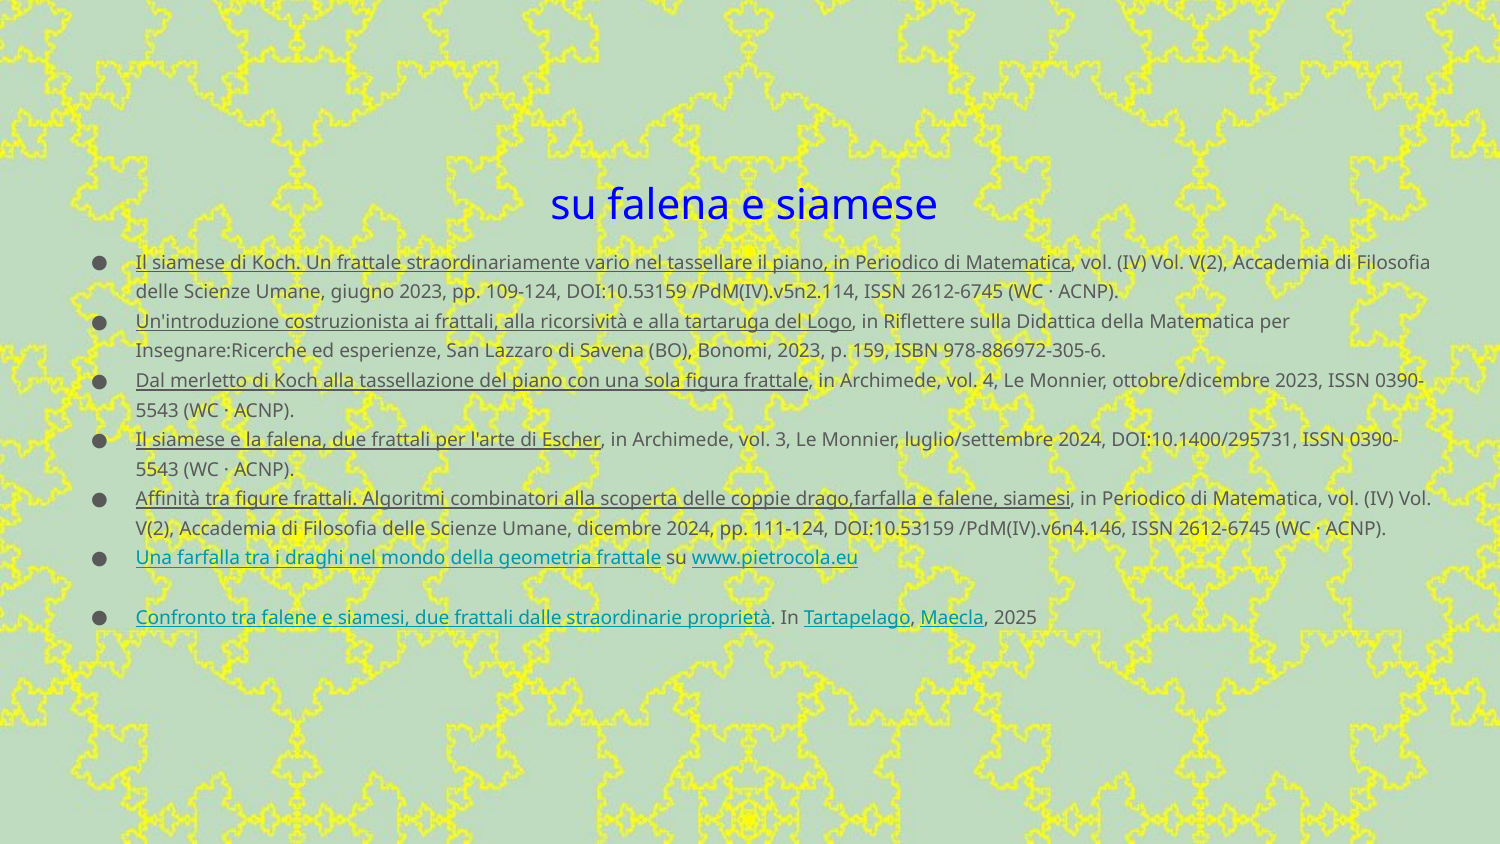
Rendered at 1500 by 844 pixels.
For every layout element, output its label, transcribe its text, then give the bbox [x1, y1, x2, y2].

list su falena e siamese Il siamese di Koch. Un frattale straordinariamente vario nel tassellare il piano, in Periodico di Matematica, vol. (IV) Vol. V(2), Accademia di Filosofia delle Scienze Umane, giugno 2023, pp. 109-124, DOI:10.53159 /PdM(IV).v5n2.114, ISSN 2612-6745 (WC · ACNP). Un'introduzione costruzionista ai frattali, alla ricorsività e alla tartaruga del Logo, in Riflettere sulla Didattica della Matematica per Insegnare:Ricerche ed esperienze, San Lazzaro di Savena (BO), Bonomi, 2023, p. 159, ISBN 978-886972-305-6. Dal merletto di Koch alla tassellazione del piano con una sola figura frattale, in Archimede, vol. 4, Le Monnier, ottobre/dicembre 2023, ISSN 0390-5543 (WC · ACNP). Il siamese e la falena, due frattali per l'arte di Escher, in Archimede, vol. 3, Le Monnier, luglio/settembre 2024, DOI:10.1400/295731, ISSN 0390-5543 (WC · ACNP). Affinità tra figure frattali. Algoritmi combinatori alla scoperta delle coppie drago,farfalla e falene, siamesi, in Periodico di Matematica, vol. (IV) Vol. V(2), Accademia di Filosofia delle Scienze Umane, dicembre 2024, pp. 111-124, DOI:10.53159 /PdM(IV).v6n4.146, ISSN 2612-6745 (WC · ACNP). Una farfalla tra i draghi nel mondo della geometria frattale su www.pietrocola.eu Confronto tra falene e siamesi, due frattali dalle straordinarie proprietà. In Tartapelago, Maecla, 2025 [51, 151, 1449, 703]
picture [0, 0, 1500, 844]
